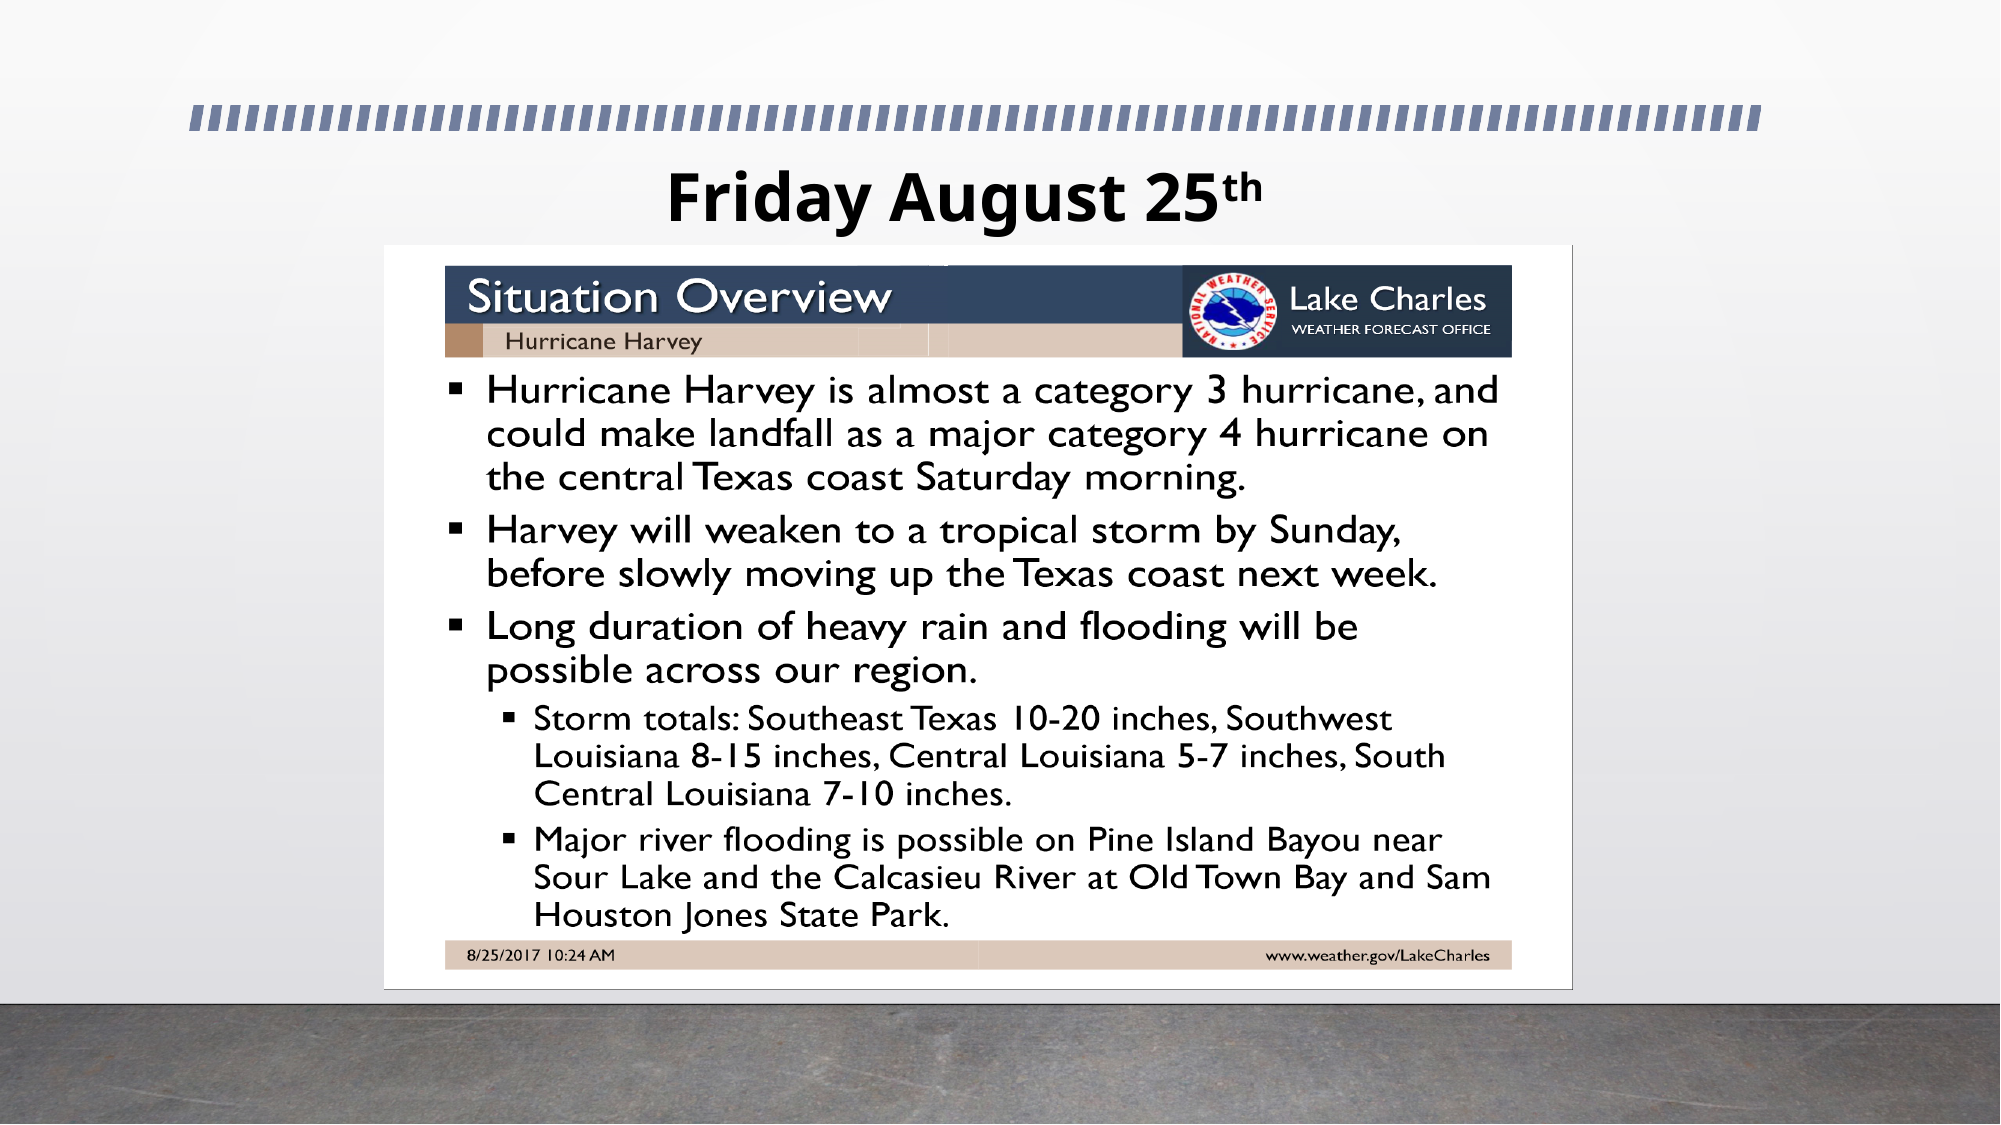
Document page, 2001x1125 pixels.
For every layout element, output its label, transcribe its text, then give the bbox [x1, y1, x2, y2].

title Friday August 25th [185, 156, 1761, 329]
picture [0, 1004, 2000, 1124]
picture [384, 244, 1573, 990]
